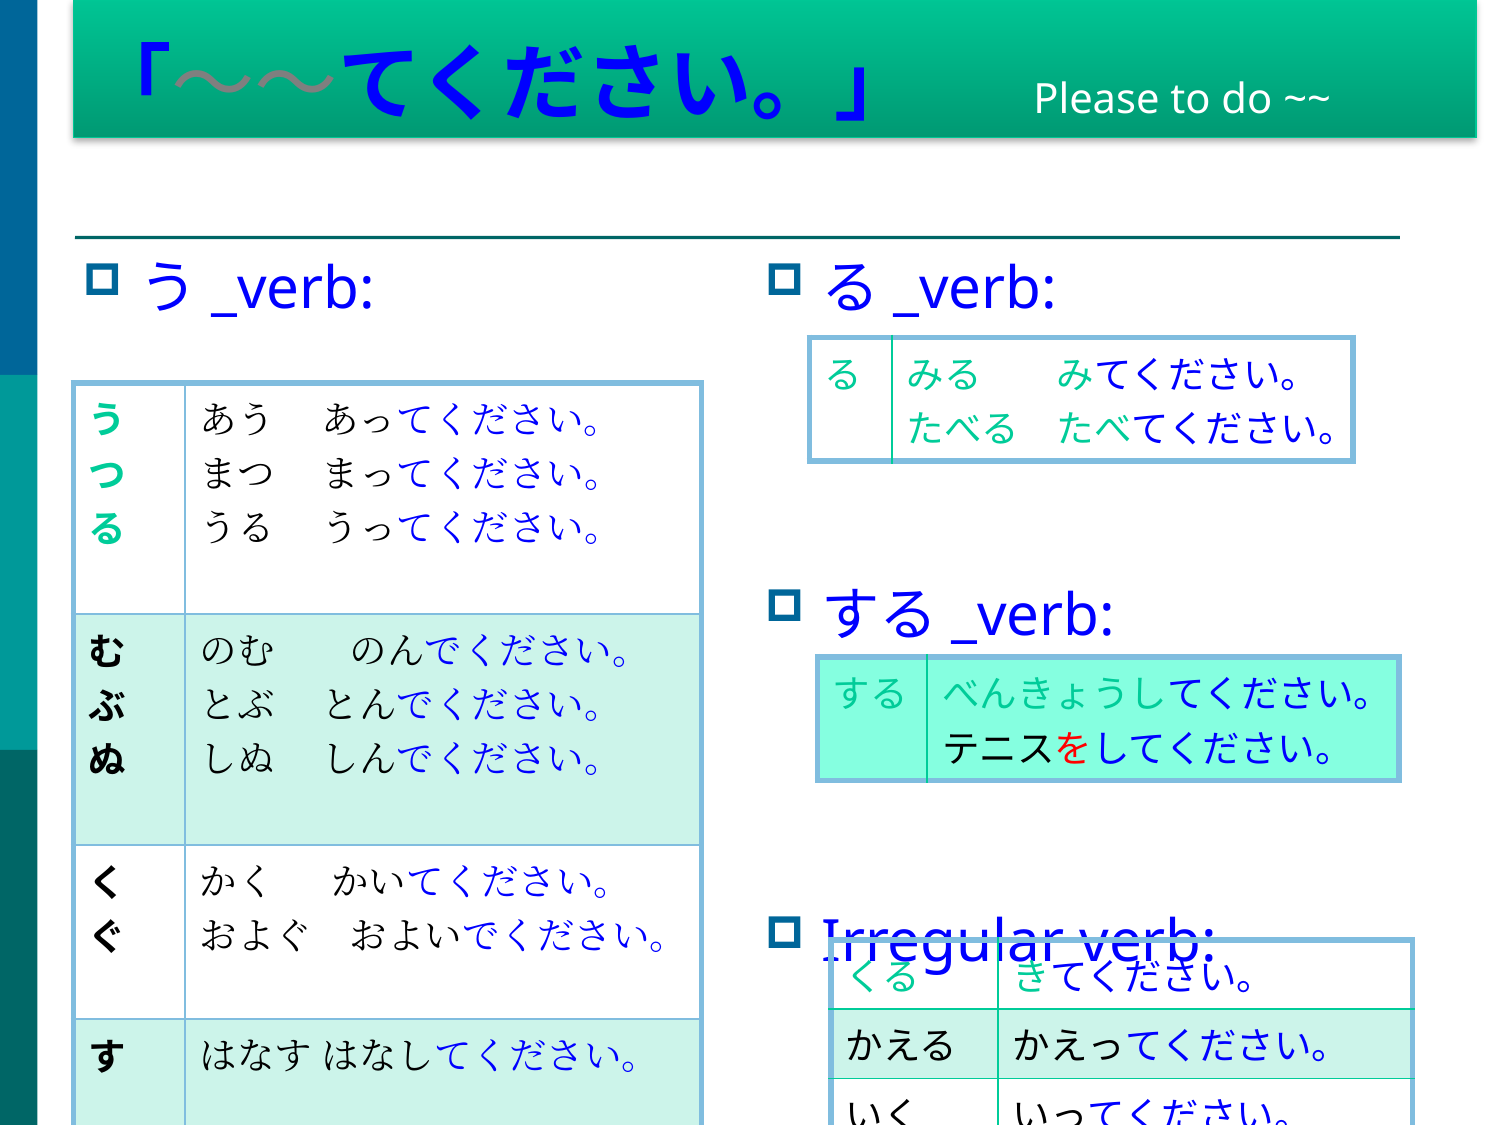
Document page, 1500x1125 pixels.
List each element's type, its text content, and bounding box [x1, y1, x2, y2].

table_cell はなす はなしてください。 [186, 1020, 699, 1125]
table_cell いってください。 [999, 1079, 1410, 1125]
table_header きてください。 [999, 943, 1410, 1008]
table_cell のむ のんでください。 とぶ とんでください。 しぬ しんでください。 [186, 615, 699, 844]
table_cell かく かいてください。 およぐ およいでください。 [186, 846, 699, 1018]
list う_verb: [67, 242, 732, 986]
table_cell かえる [834, 1010, 997, 1078]
table_header う つ る [76, 386, 184, 613]
table_header する [820, 660, 926, 778]
list る_verb: する_verb: Irregular verb: [749, 242, 1413, 1071]
table_cell かえってください。 [999, 1010, 1410, 1078]
table_cell す [76, 1020, 184, 1125]
table_cell いく [834, 1079, 997, 1125]
table_header べんきょうしてください。 テニスをしてください。 [928, 660, 1396, 778]
table_header くる [834, 943, 997, 1008]
table_header みる みてください。 たべる たべてください。 [893, 340, 1350, 458]
table_header る [812, 340, 891, 458]
table_cell く ぐ [76, 846, 184, 1018]
table_cell む ぶ ぬ [76, 615, 184, 844]
title 「〜〜てください。」 Please to do ~~ [73, 0, 1477, 138]
table_header あう あってください。 まつ まってください。 うる うってください。 [186, 386, 699, 613]
